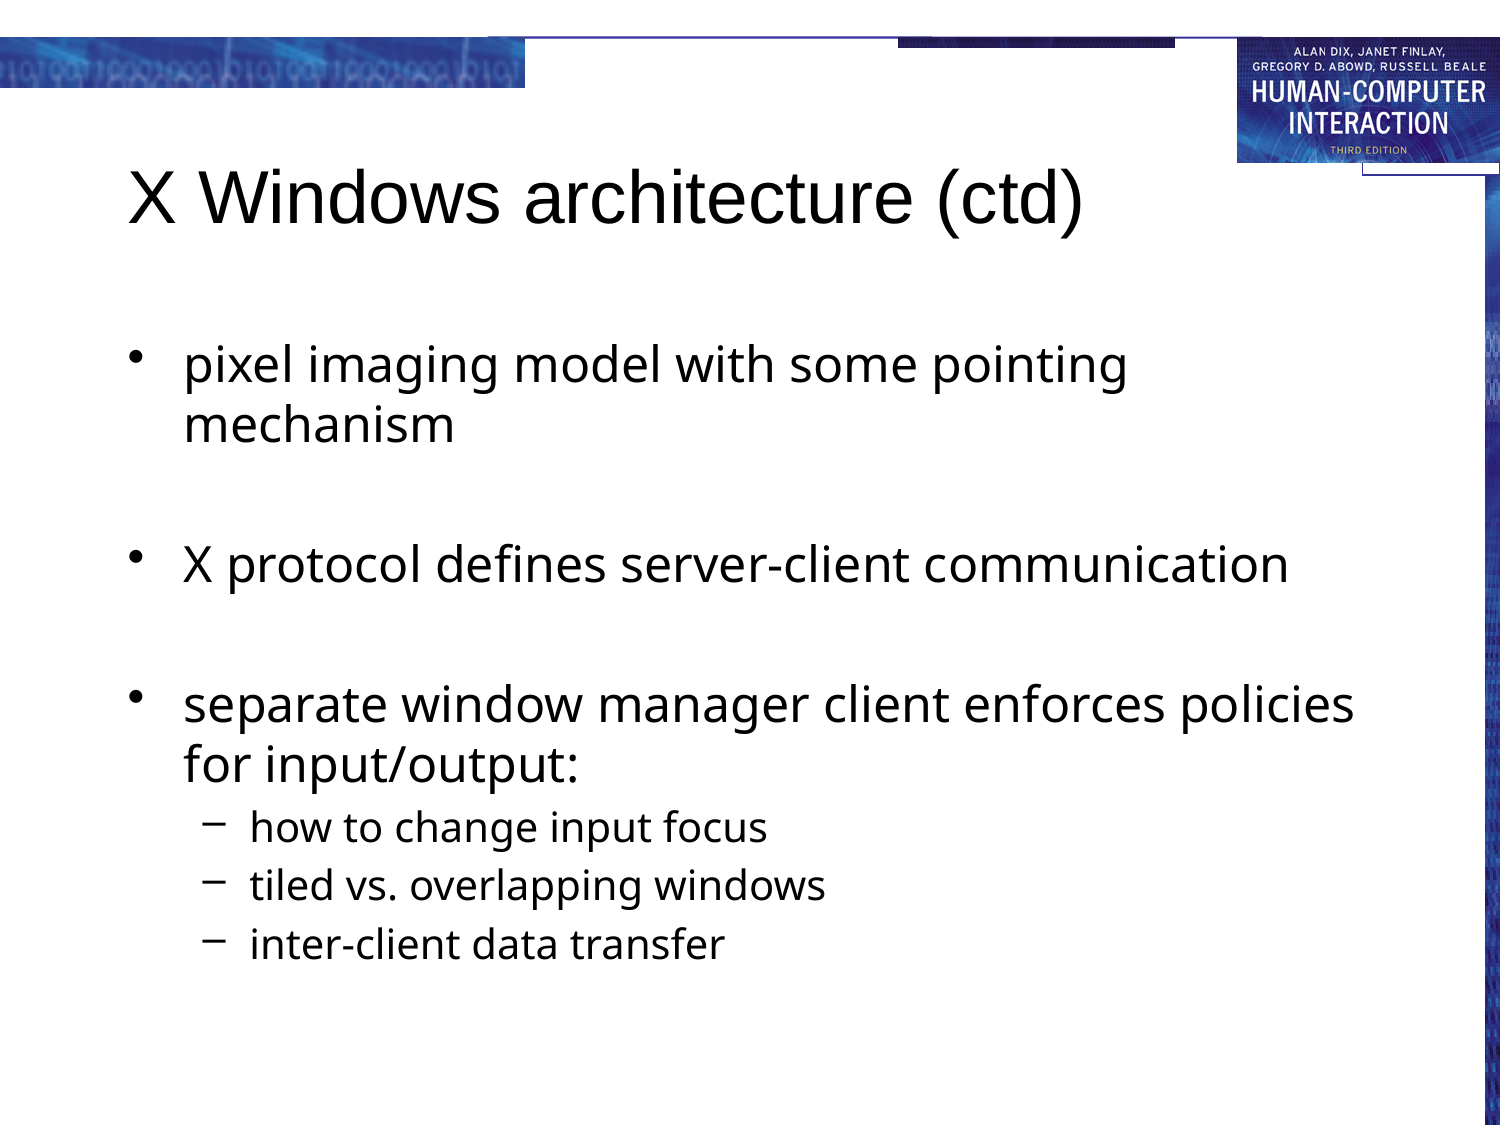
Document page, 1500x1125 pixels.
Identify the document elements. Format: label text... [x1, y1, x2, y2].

list pixel imaging model with some pointing mechanism X protocol defines server-client communication separate window manager client enforces policies for input/output: how to change input focus tiled vs. overlapping windows inter-client data transfer [112, 324, 1388, 1000]
picture [1485, 176, 1500, 1125]
picture [0, 37, 525, 88]
picture [1237, 37, 1500, 163]
title X Windows architecture (ctd) [112, 99, 1238, 288]
picture [898, 37, 1175, 48]
